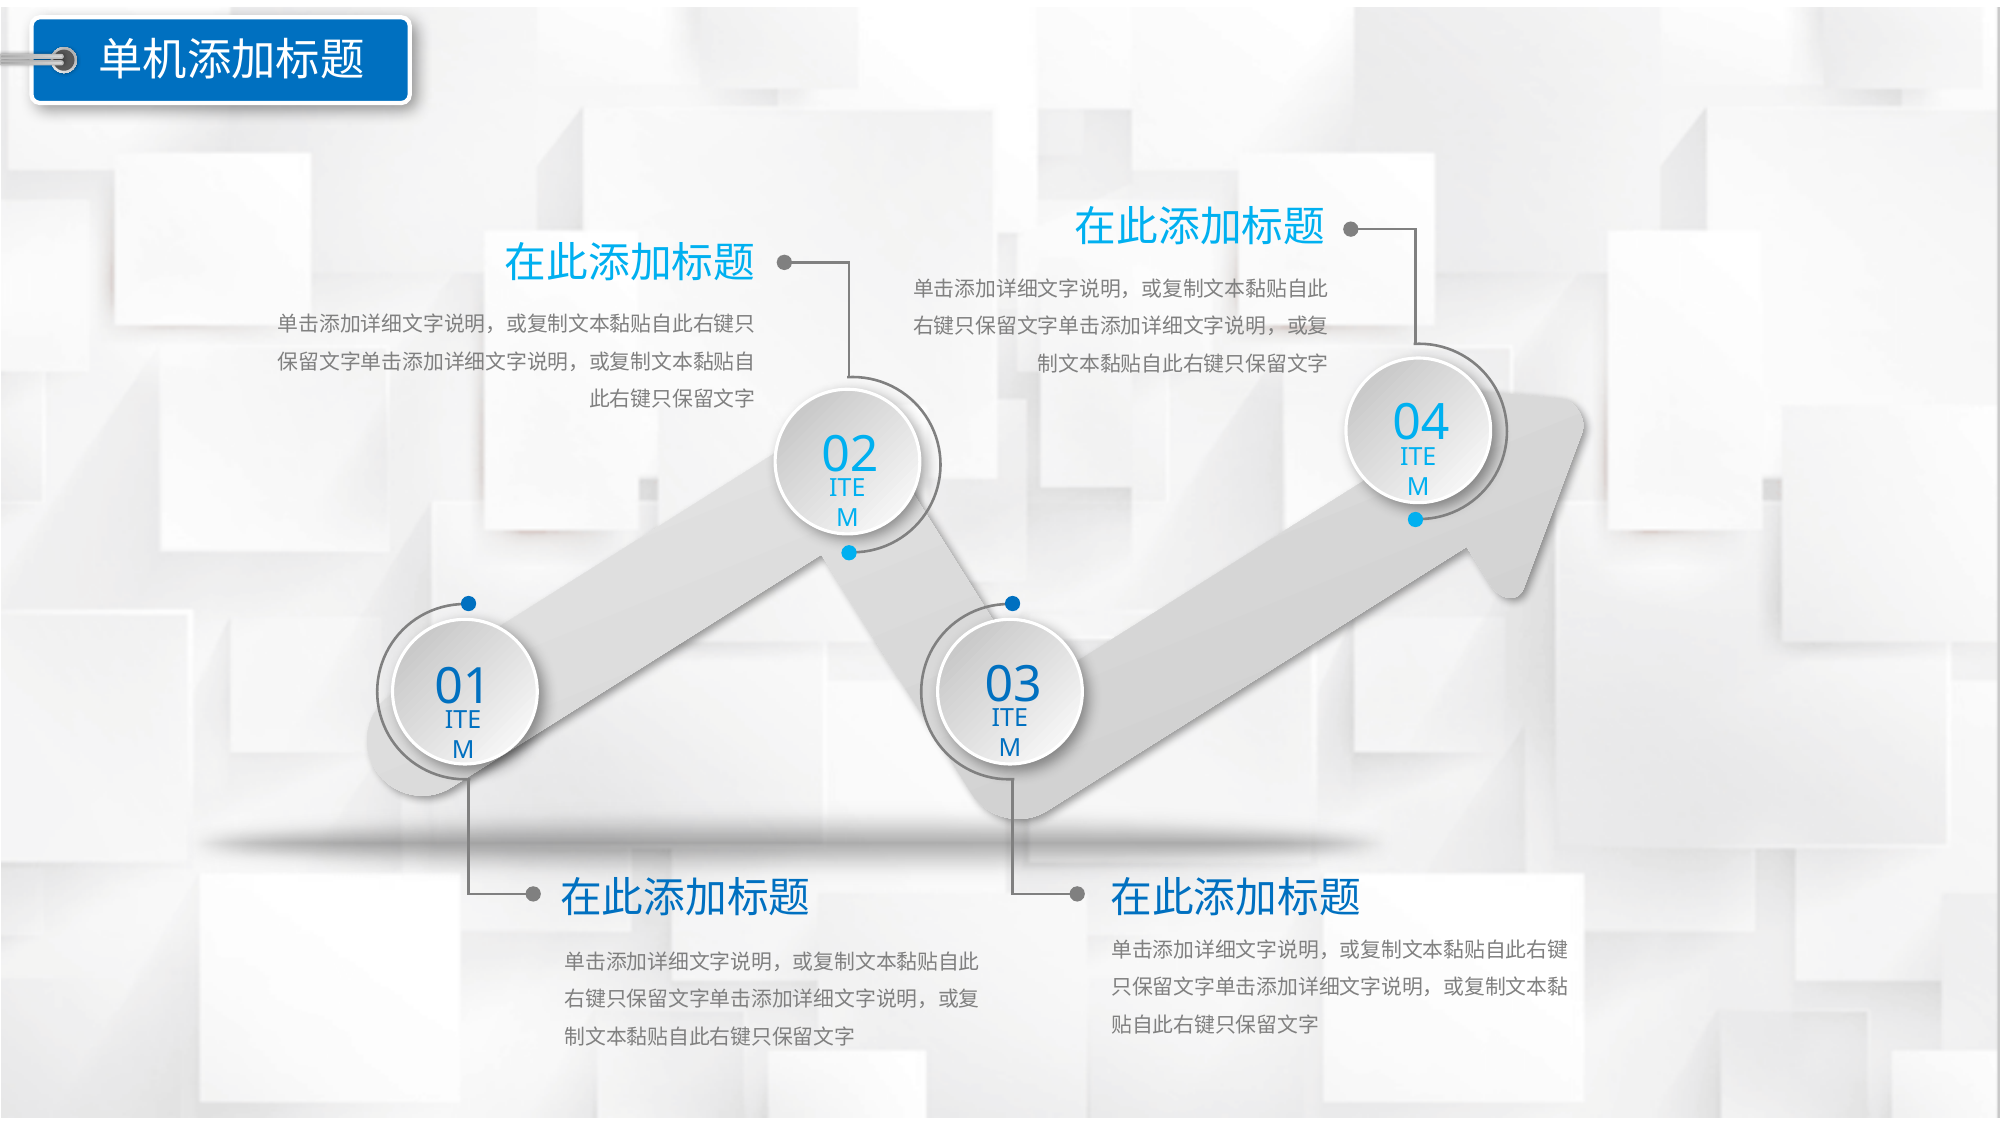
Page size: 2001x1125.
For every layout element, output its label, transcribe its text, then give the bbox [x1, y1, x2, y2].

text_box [377, 595, 553, 902]
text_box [0, 54, 63, 65]
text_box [545, 862, 1001, 1058]
text_box 单机添加标题 [53, 23, 410, 92]
picture [1, 7, 2000, 1118]
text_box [1331, 221, 1507, 528]
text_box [891, 192, 1359, 385]
text_box [30, 16, 411, 105]
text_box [261, 228, 786, 420]
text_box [128, 361, 1601, 893]
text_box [765, 254, 941, 561]
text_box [50, 47, 77, 74]
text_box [921, 595, 1097, 902]
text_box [1095, 862, 1603, 1046]
